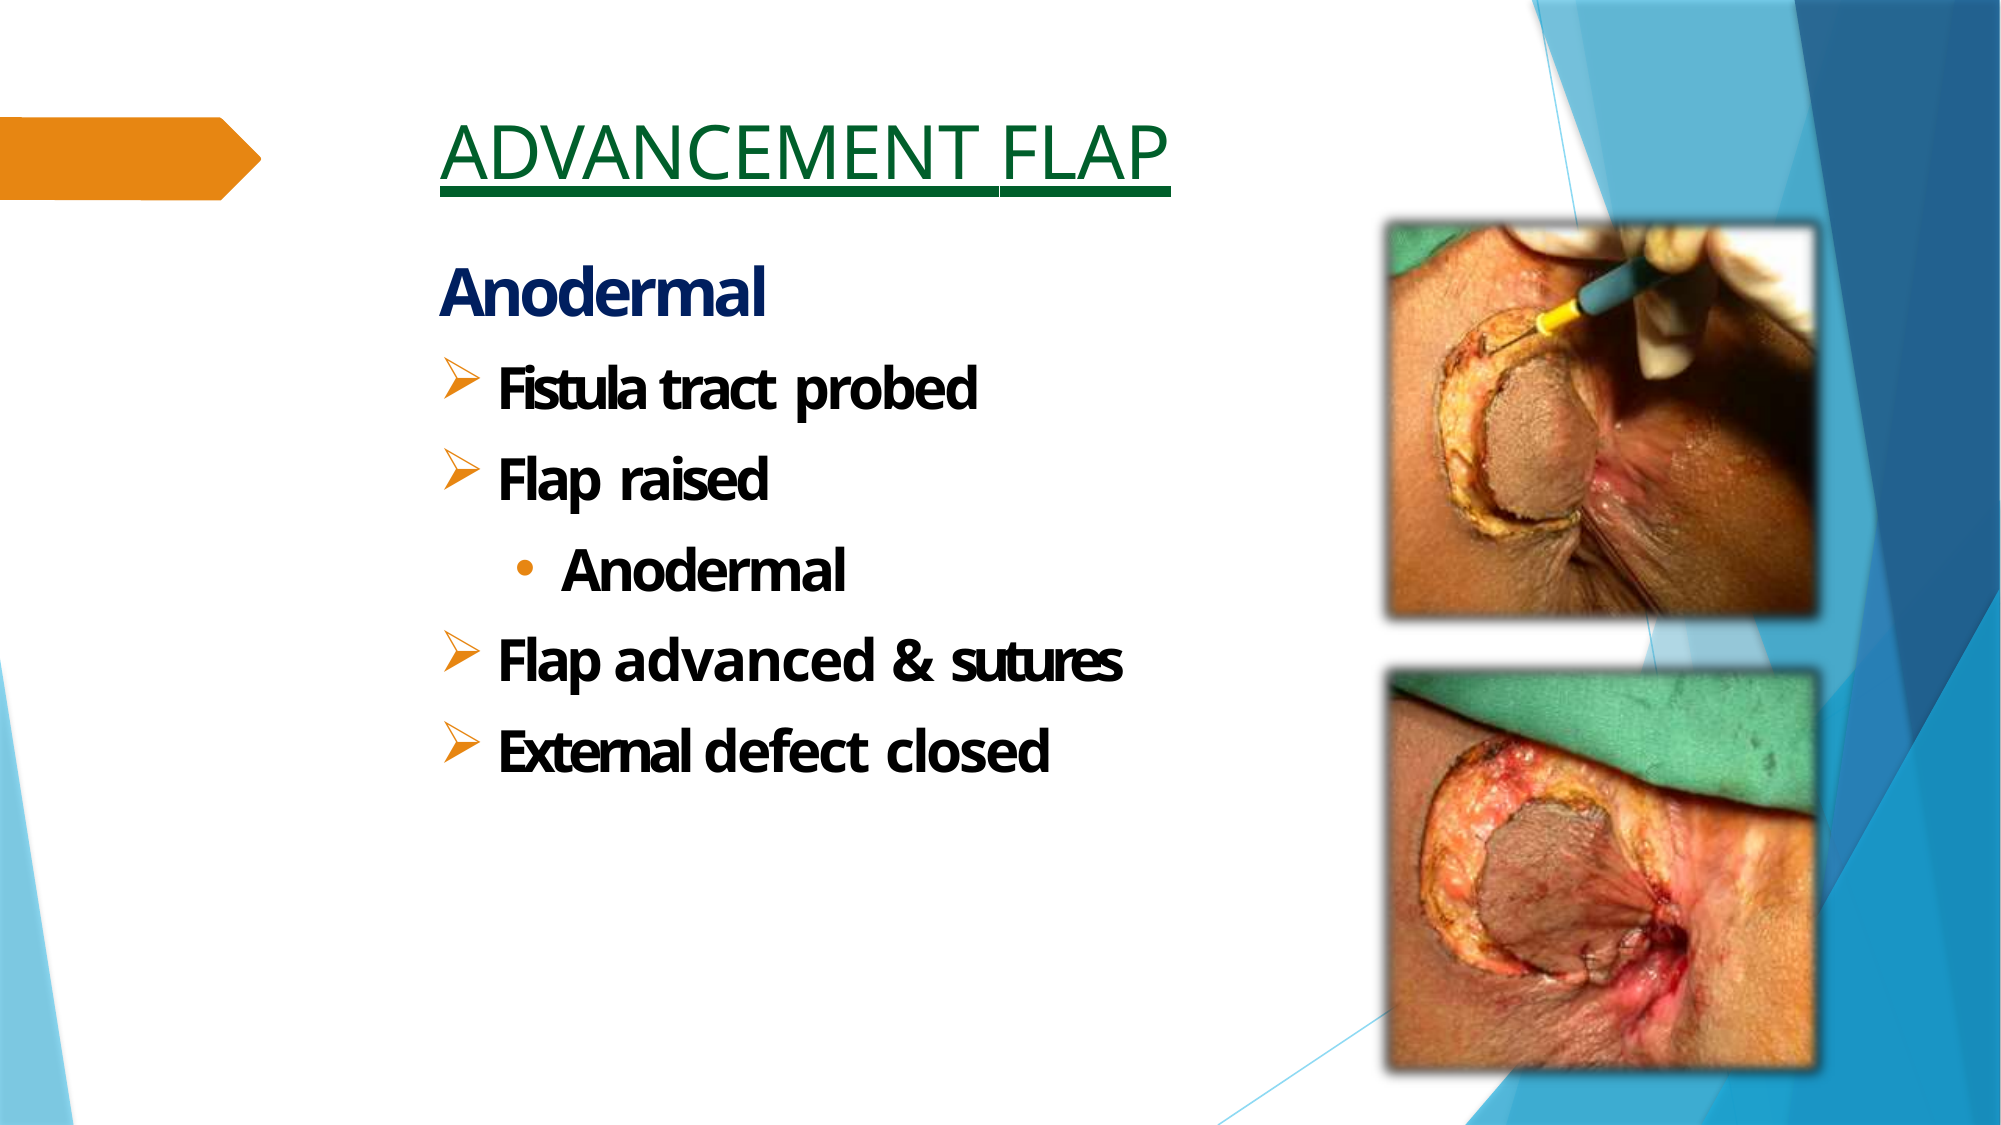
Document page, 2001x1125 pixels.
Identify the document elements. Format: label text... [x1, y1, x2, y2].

text_box Anodermal Fistula tract probed Flap raised Anodermal Flap advanced & sutures External defect closed [437, 223, 1197, 785]
title ADVANCEMENT FLAP [438, 102, 1324, 293]
text_box [0, 117, 262, 201]
text_box [1371, 207, 1835, 635]
text_box [1371, 654, 1835, 1088]
